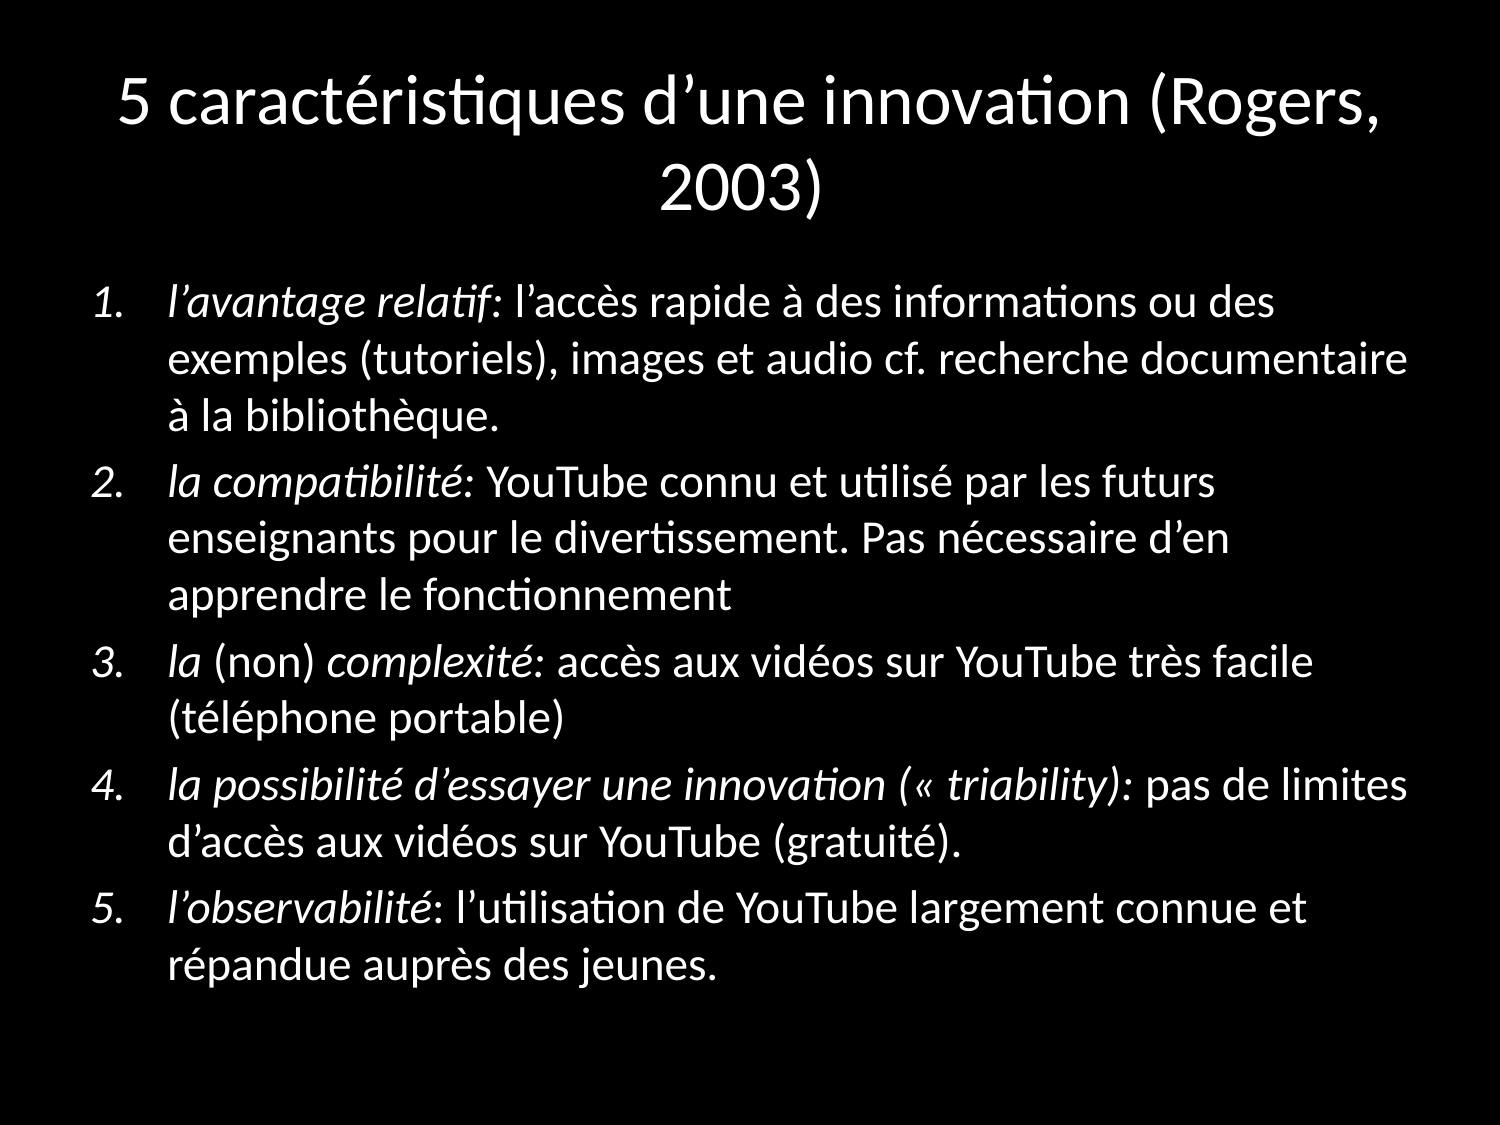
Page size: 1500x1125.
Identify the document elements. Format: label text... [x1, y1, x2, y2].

list l’avantage relatif: l’accès rapide à des informations ou des exemples (tutoriels), images et audio cf. recherche documentaire à la bibliothèque. la compatibilité: YouTube connu et utilisé par les futurs enseignants pour le divertissement. Pas nécessaire d’en apprendre le fonctionnement la (non) complexité: accès aux vidéos sur YouTube très facile (téléphone portable) la possibilité d’essayer une innovation (« triability): pas de limites d’accès aux vidéos sur YouTube (gratuité). l’observabilité: l’utilisation de YouTube largement connue et répandue auprès des jeunes. [75, 262, 1425, 1005]
title 5 caractéristiques d’une innovation (Rogers, 2003) [75, 45, 1425, 233]
